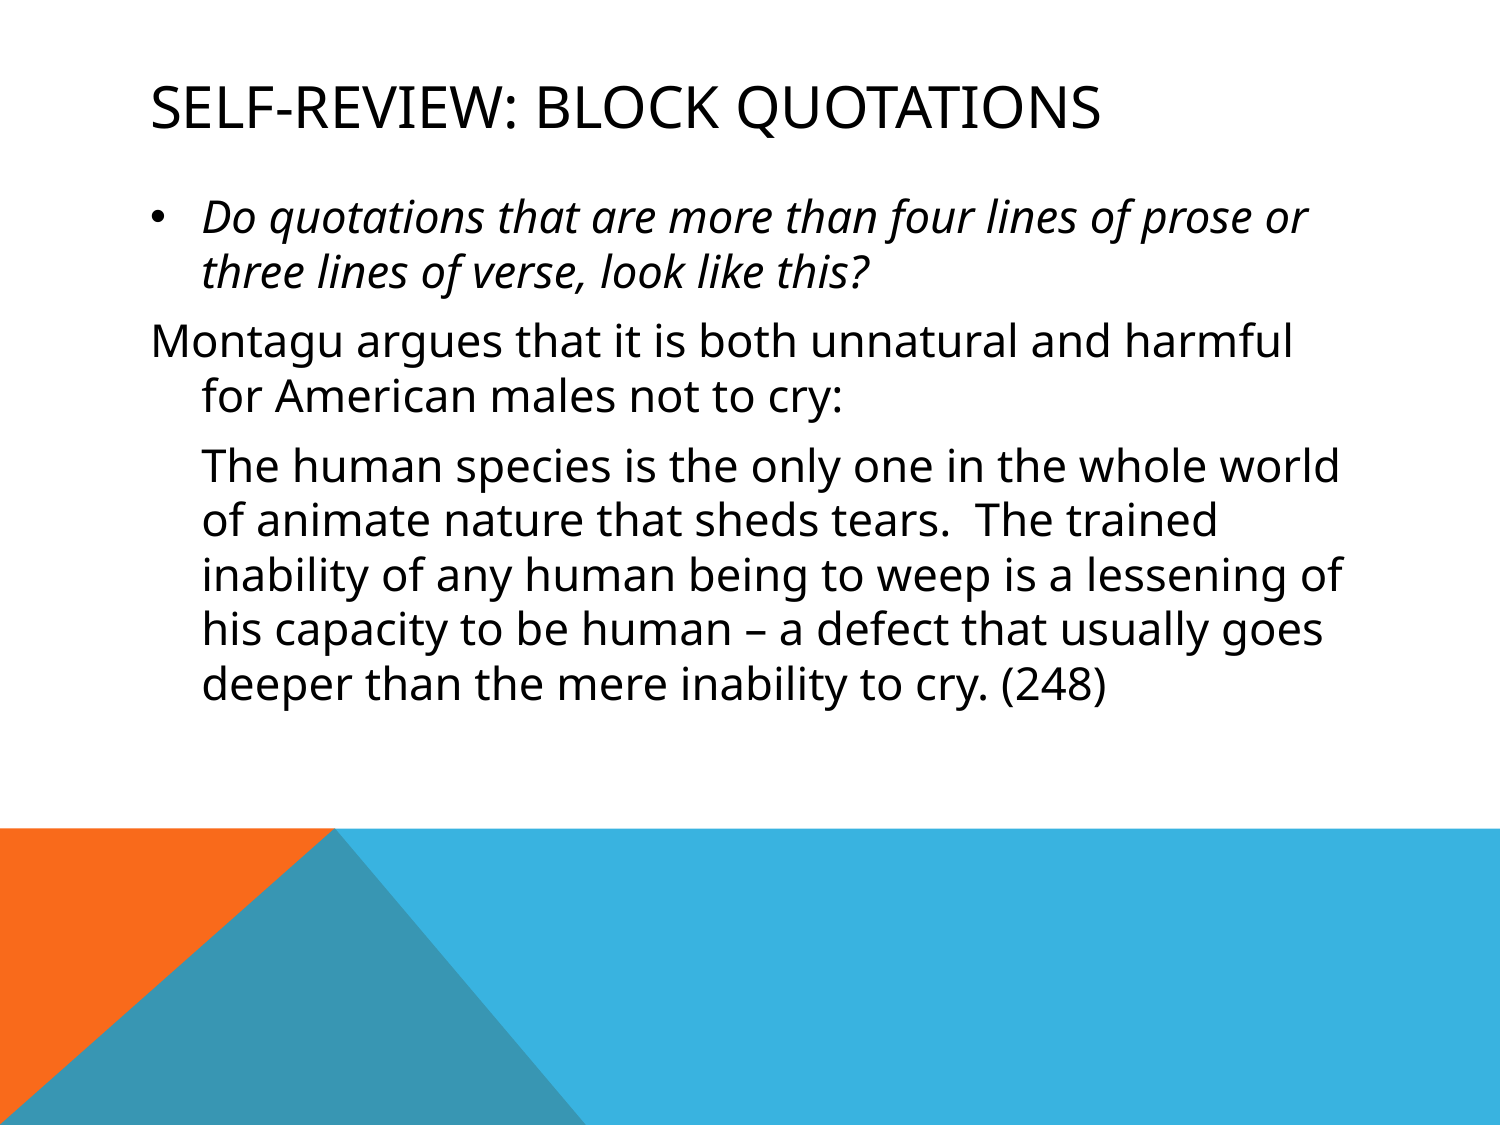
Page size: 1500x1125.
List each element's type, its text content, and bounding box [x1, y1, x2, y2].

list Do quotations that are more than four lines of prose or three lines of verse, look like this? Montagu argues that it is both unnatural and harmful for American males not to cry: The human species is the only one in the whole world of animate nature that sheds tears. The trained inability of any human being to weep is a lessening of his capacity to be human – a defect that usually goes deeper than the mere inability to cry. (248) [135, 180, 1369, 768]
title Self-Review: Block Quotations [135, 60, 1369, 150]
